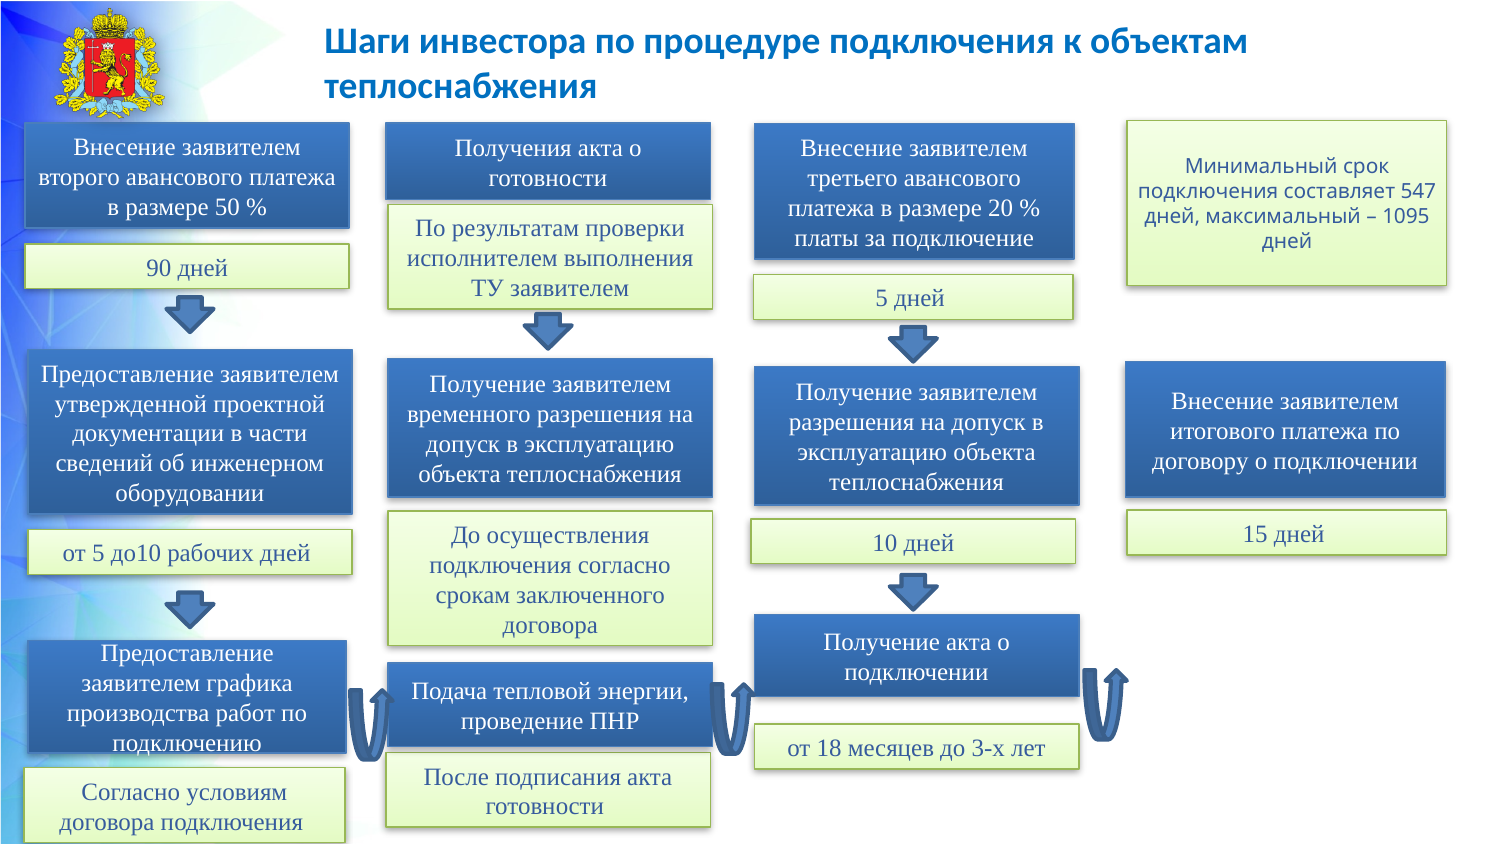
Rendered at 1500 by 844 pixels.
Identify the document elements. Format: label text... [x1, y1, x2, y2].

text_box По результатам проверки исполнителем выполнения ТУ заявителем [387, 204, 713, 310]
text_box До осуществления подключения согласно срокам заключенного договора [387, 510, 713, 646]
text_box Внесение заявителем второго авансового платежа в размере 50 % [24, 122, 350, 214]
text_box Внесение заявителем третьего авансового платежа в размере 20 % платы за подключение [754, 123, 1075, 260]
text_box [348, 688, 395, 762]
text_box от 18 месяцев до 3-х лет [754, 723, 1080, 770]
text_box [887, 324, 939, 364]
text_box [709, 682, 757, 756]
text_box 5 дней [753, 274, 1074, 320]
text_box [1082, 668, 1129, 742]
text_box 10 дней [750, 518, 1076, 564]
text_box Получение заявителем разрешения на допуск в эксплуатацию объекта теплоснабжения [754, 366, 1080, 506]
text_box Предоставление заявителем графика производства работ по подключению [27, 640, 347, 754]
text_box Минимальный срок подключения составляет 547 дней, максимальный – 1095 дней [1126, 120, 1447, 286]
text_box Получения акта о готовности [385, 122, 711, 200]
text_box Получение заявителем временного разрешения на допуск в эксплуатацию объекта теплоснабжения [634, 358, 713, 498]
text_box Внесение заявителем итогового платежа по договору о подключении [1125, 361, 1446, 498]
text_box Согласно условиям договора подключения [23, 767, 346, 843]
picture [0, 2, 628, 844]
text_box 15 дней [1126, 509, 1447, 556]
text_box Шаги инвестора по процедуре подключения к объектам теплоснабжения [309, 8, 1291, 113]
text_box Получение акта о подключении [754, 614, 1080, 697]
text_box Подача тепловой энергии, проведение ПНР [387, 662, 713, 747]
text_box После подписания акта готовности [385, 753, 711, 828]
text_box [887, 572, 939, 612]
